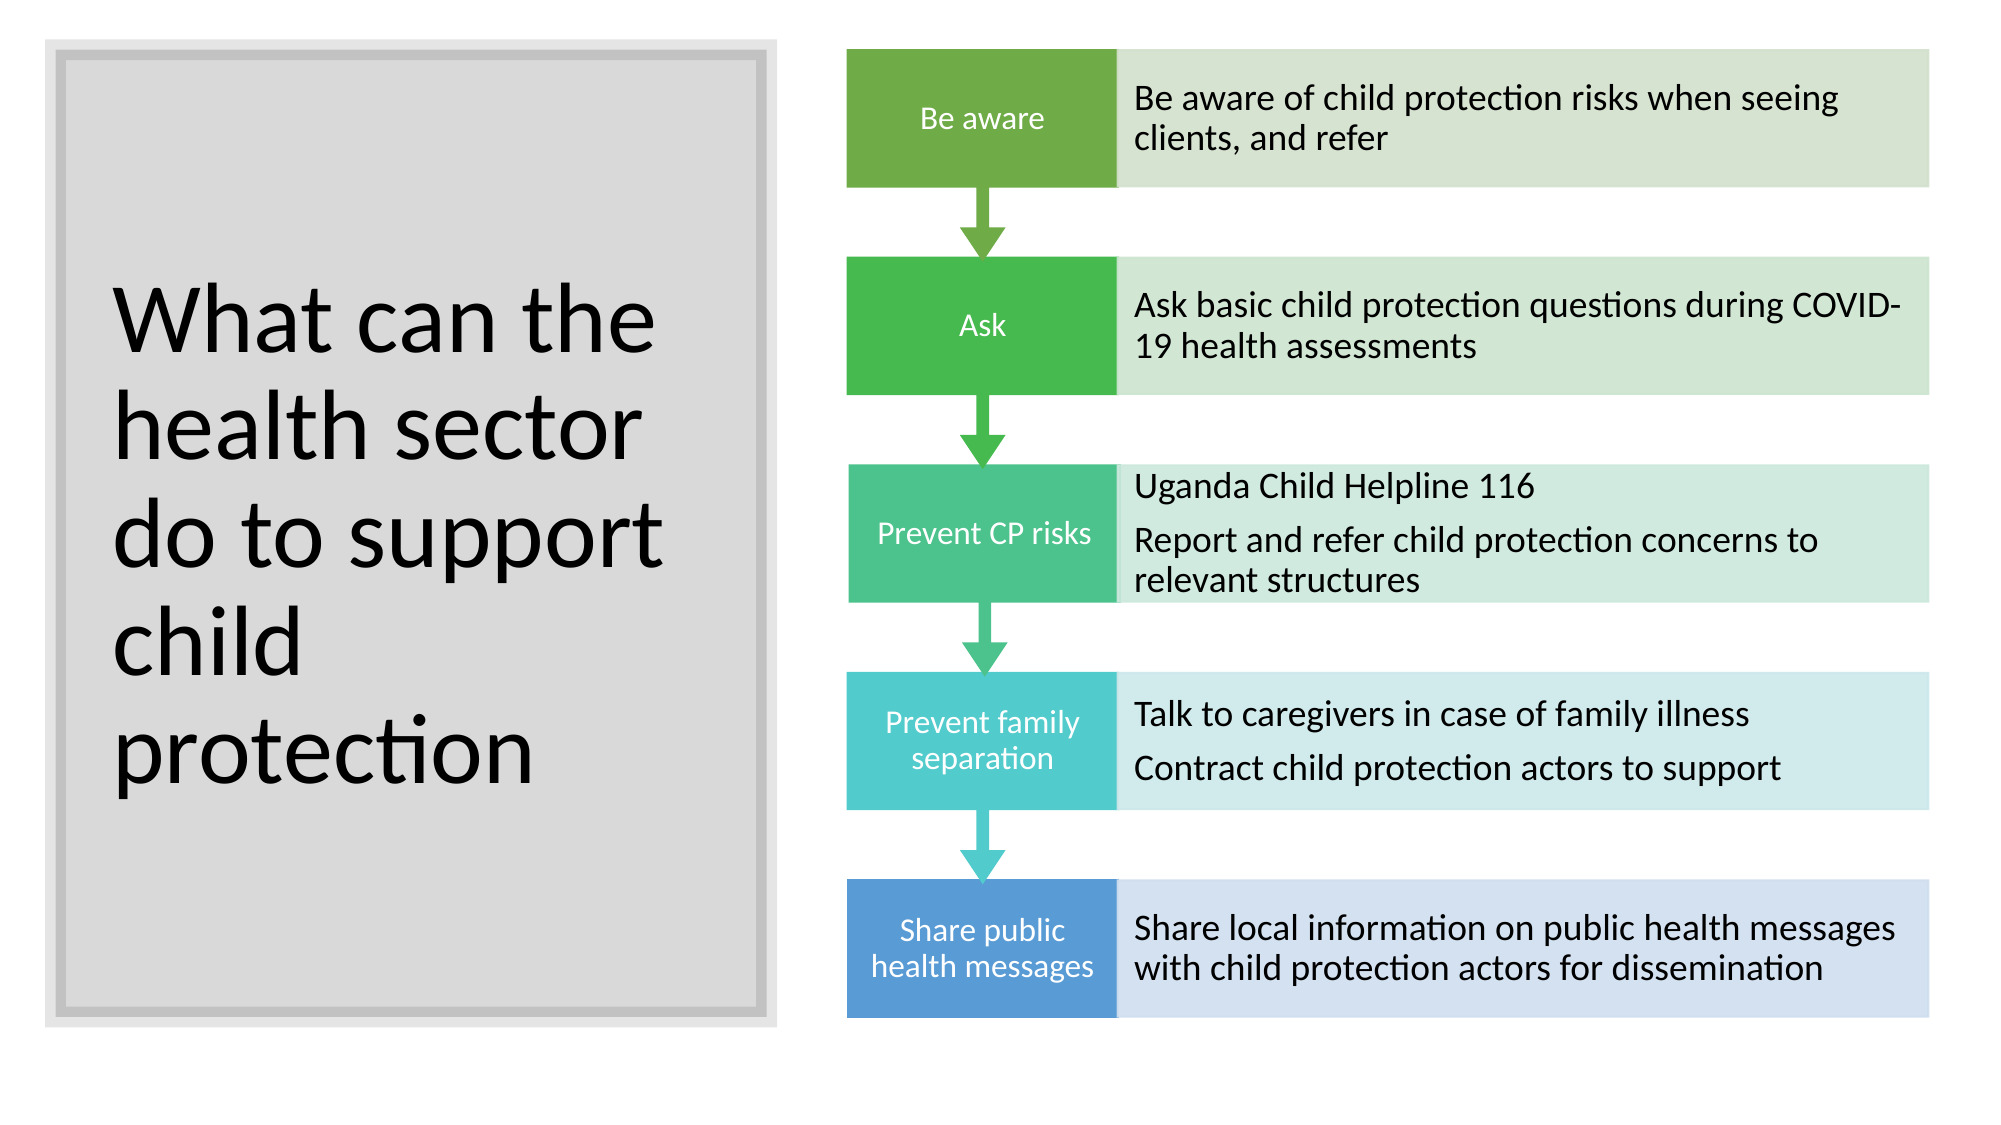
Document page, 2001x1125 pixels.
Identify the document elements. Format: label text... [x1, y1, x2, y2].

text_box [847, 49, 1929, 1017]
title What can the health sector do to support child protection [97, 104, 722, 967]
text_box [55, 49, 767, 1017]
